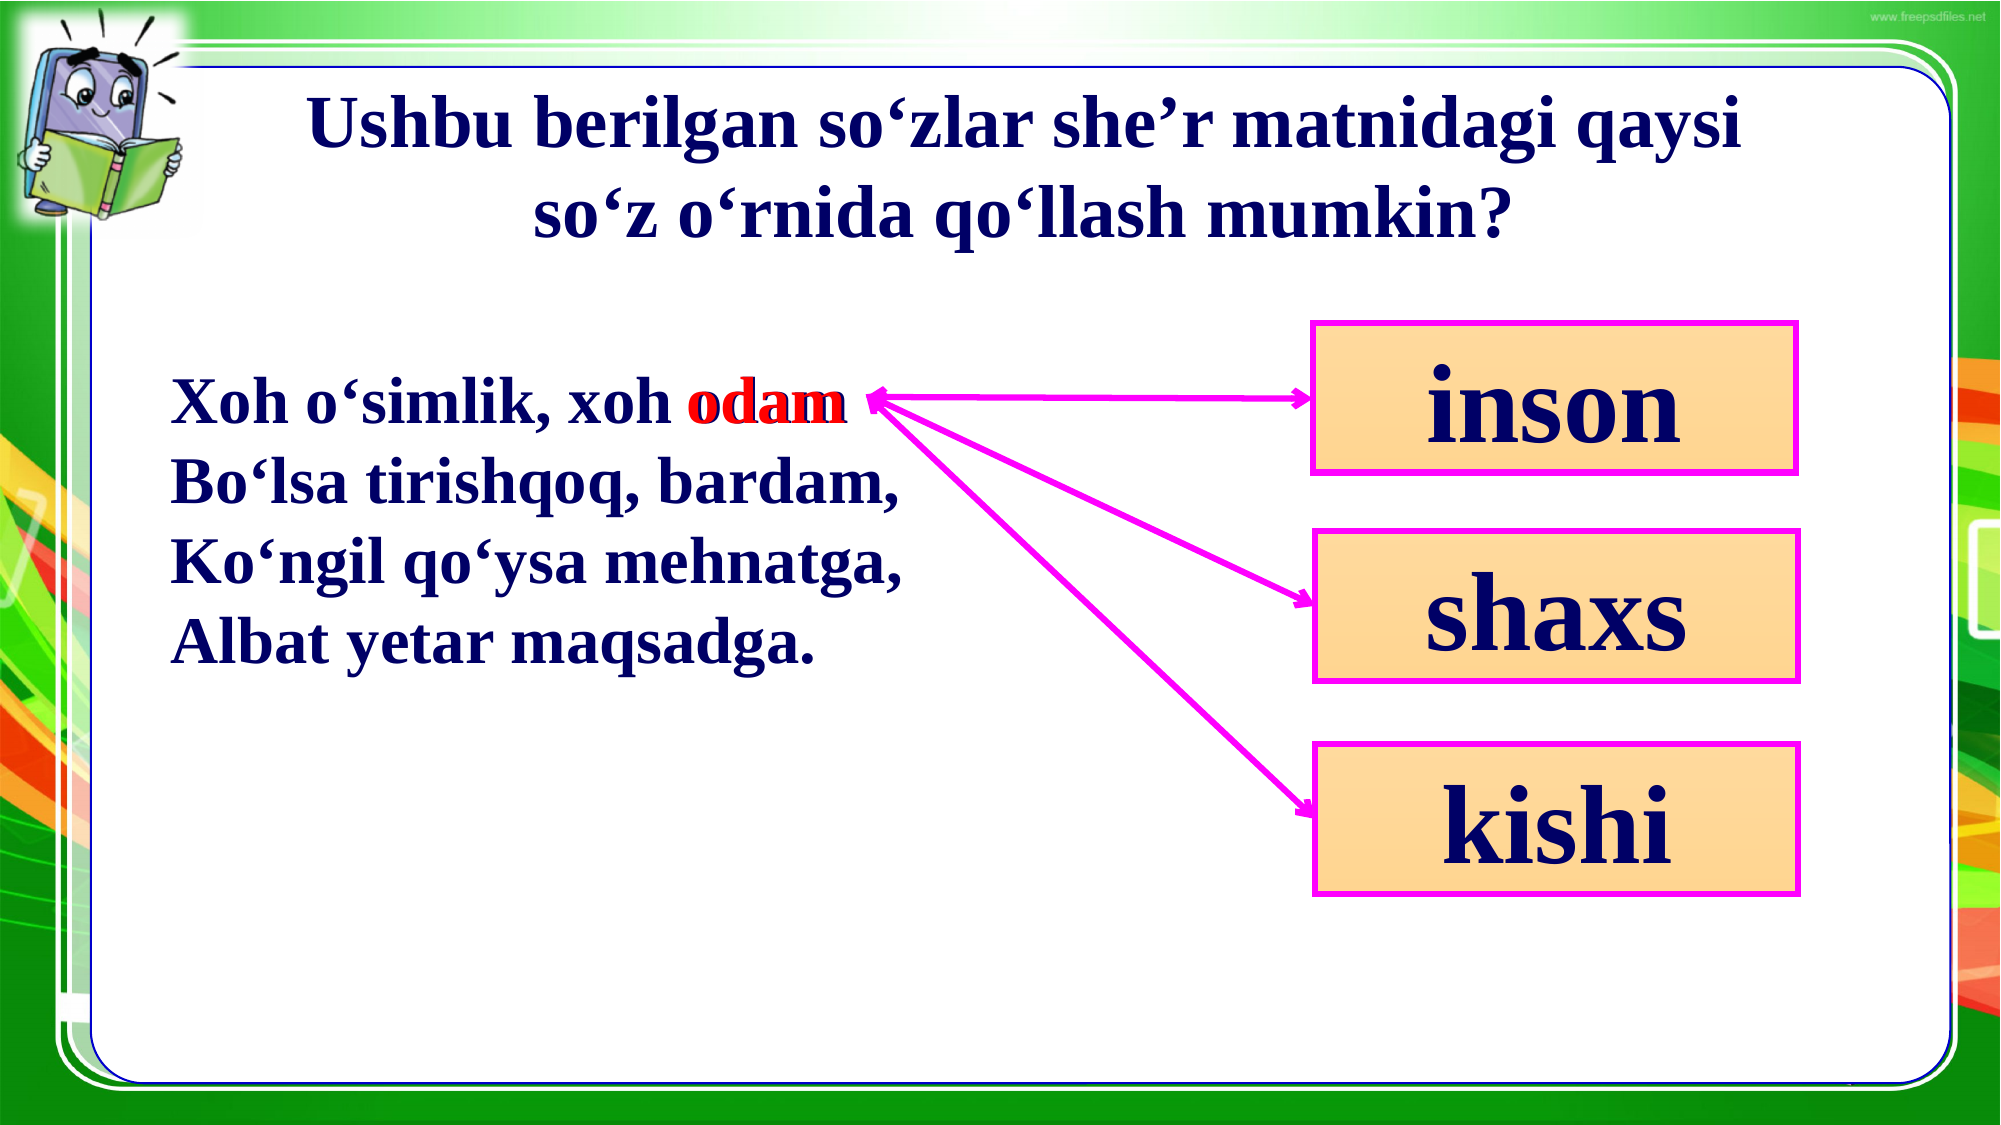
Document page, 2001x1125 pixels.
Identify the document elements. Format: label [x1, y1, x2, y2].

picture [0, 0, 2000, 1125]
text_box [865, 394, 1316, 820]
